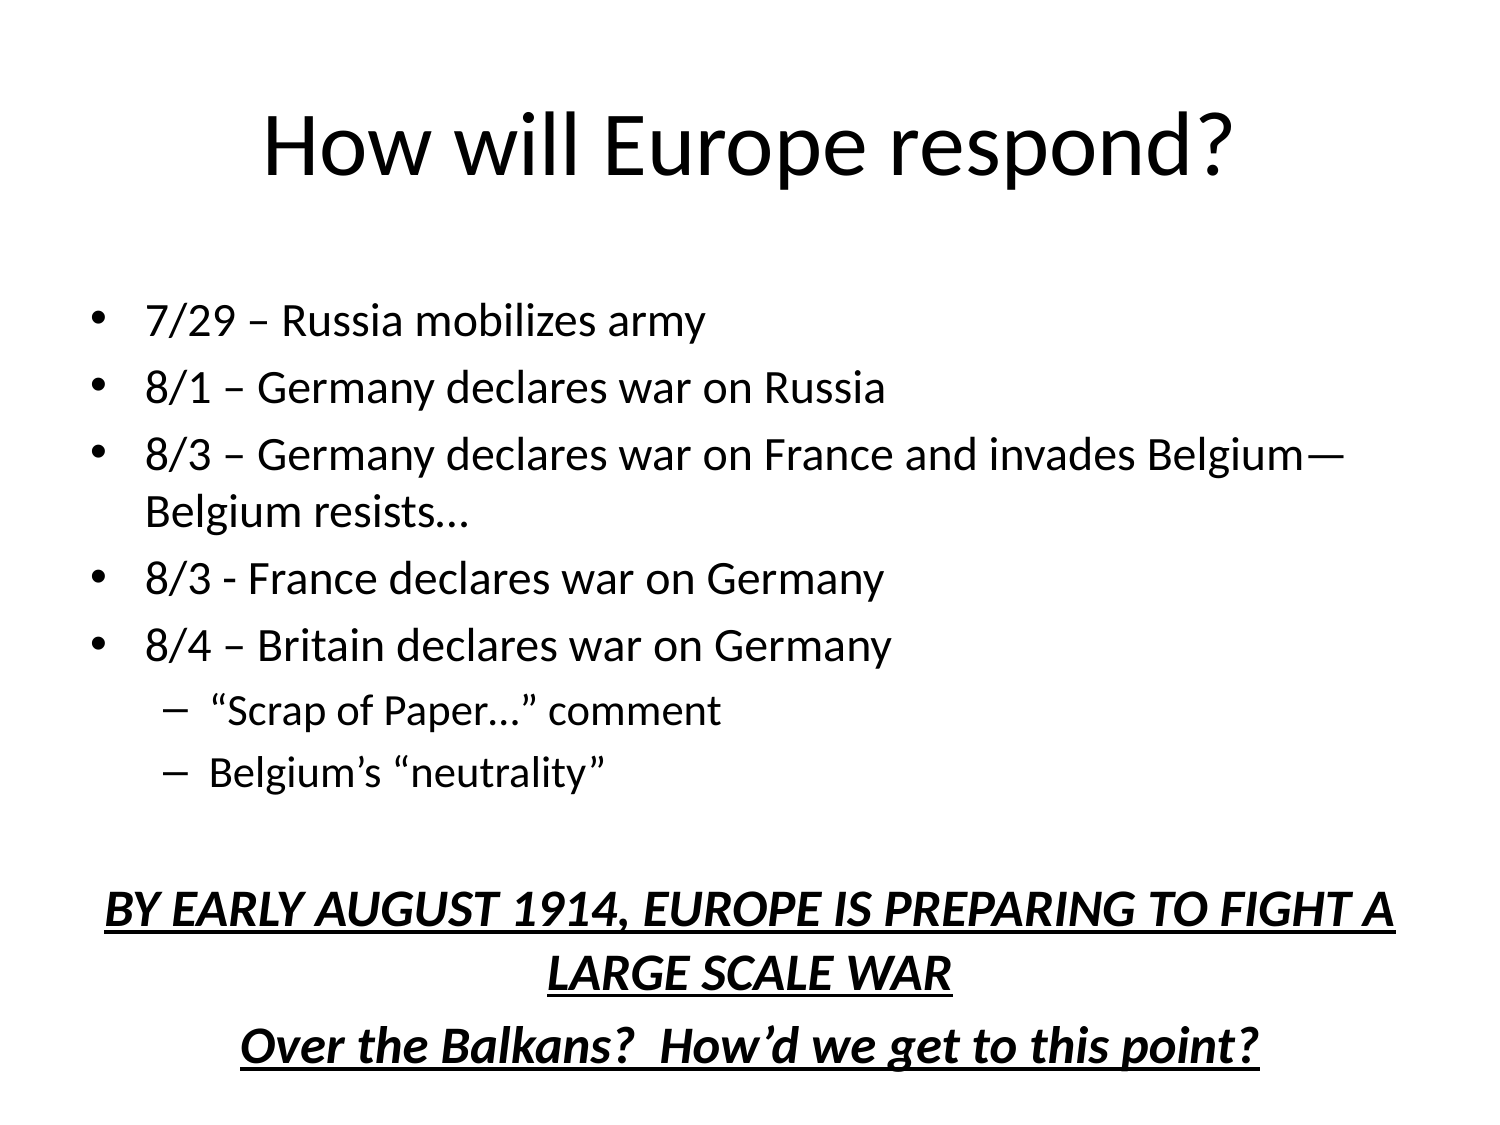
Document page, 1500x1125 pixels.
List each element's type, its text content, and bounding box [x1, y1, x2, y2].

list 7/29 – Russia mobilizes army 8/1 – Germany declares war on Russia 8/3 – Germany declares war on France and invades Belgium—Belgium resists… 8/3 - France declares war on Germany 8/4 – Britain declares war on Germany “Scrap of Paper…” comment Belgium’s “neutrality” BY EARLY AUGUST 1914, EUROPE IS PREPARING TO FIGHT A LARGE SCALE WAR Over the Balkans? How’d we get to this point? [75, 280, 1425, 1086]
title How will Europe respond? [75, 45, 1425, 233]
